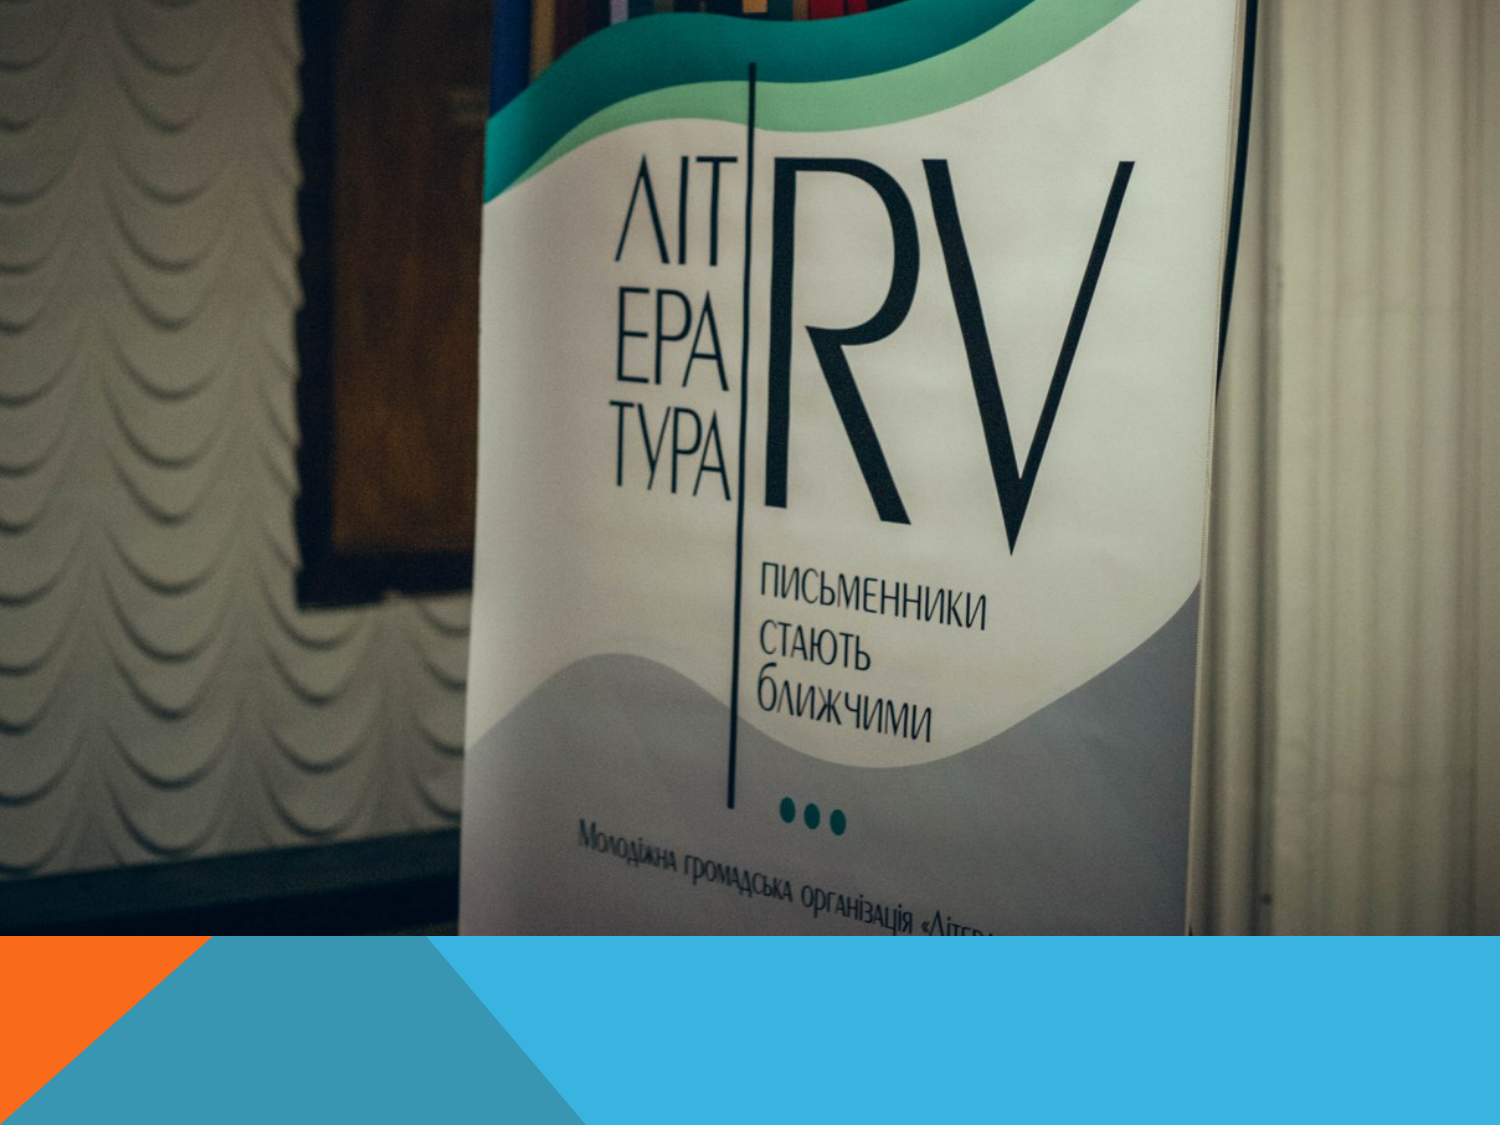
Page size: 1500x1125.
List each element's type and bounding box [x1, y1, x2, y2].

picture [0, 0, 1500, 937]
